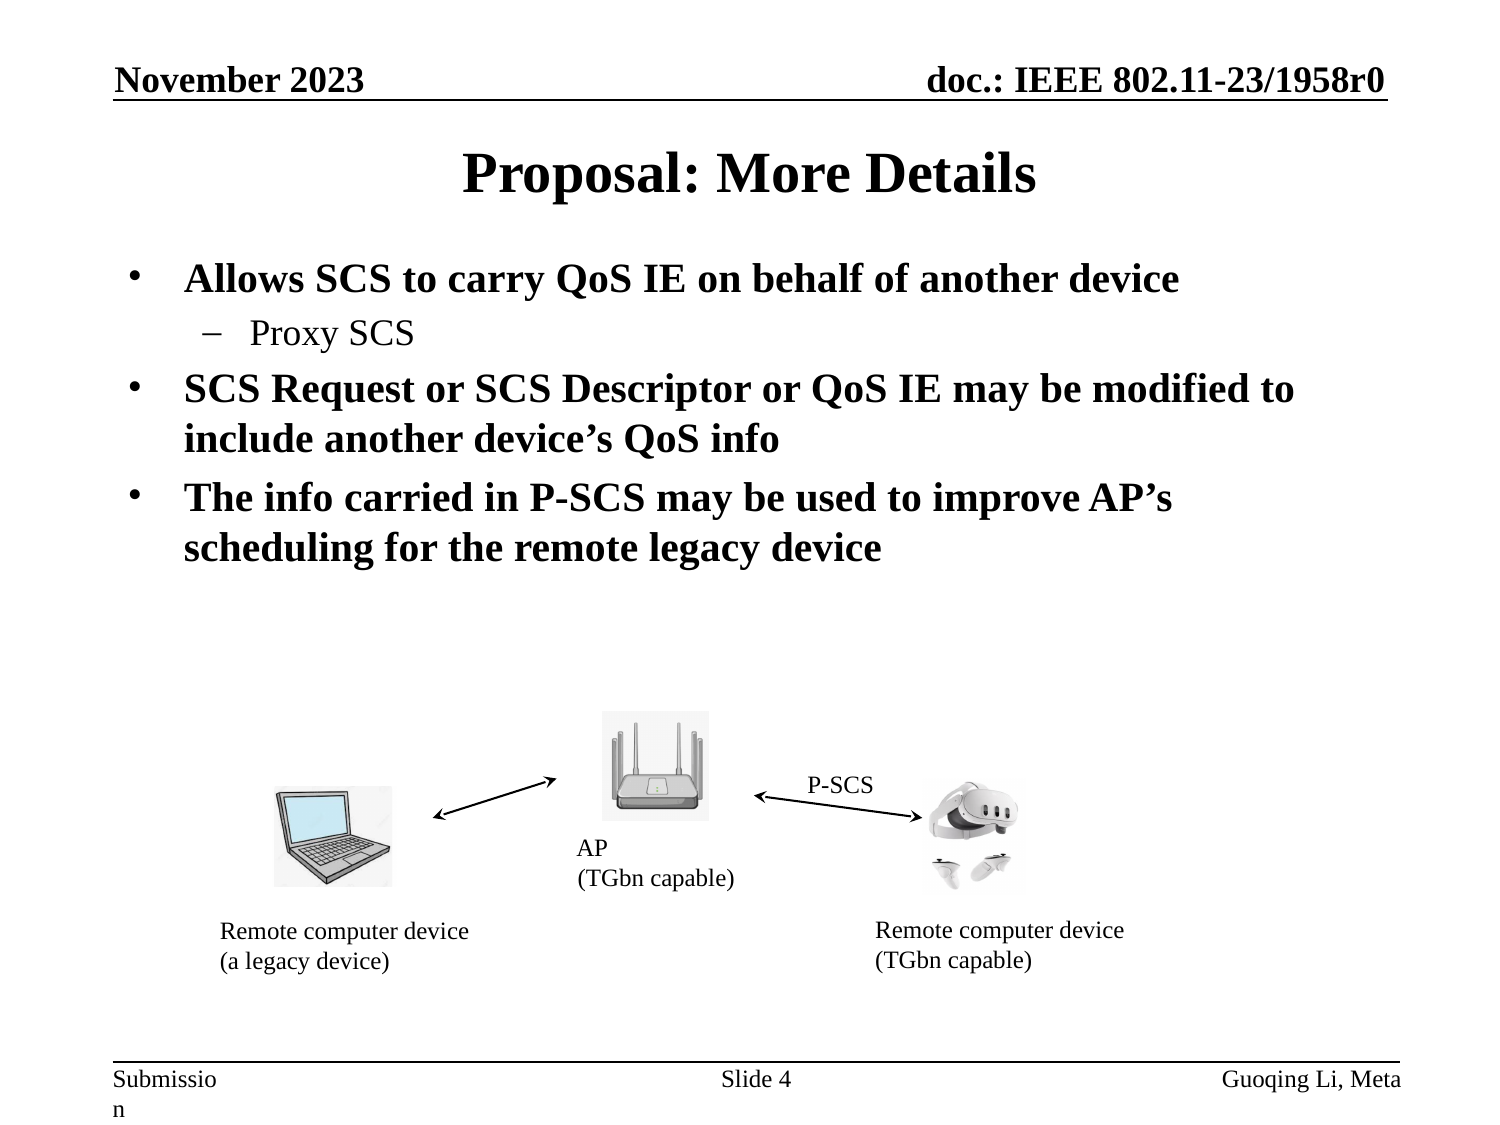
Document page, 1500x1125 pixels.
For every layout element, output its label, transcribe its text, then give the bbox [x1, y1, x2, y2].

picture [602, 711, 709, 821]
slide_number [114, 0, 420, 100]
text_box Remote computer device (TGbn capable) [860, 906, 1144, 981]
title Proposal: More Details [112, 112, 1388, 225]
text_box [753, 795, 923, 819]
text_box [432, 778, 557, 819]
picture [272, 785, 397, 887]
picture [922, 778, 1027, 895]
slide_number Slide 4 [712, 1062, 800, 1125]
text_box AP (TGbn capable) [561, 824, 752, 899]
text_box P-SCS [792, 761, 890, 793]
footer Guoqing Li, Meta [1219, 1062, 1402, 1125]
list Allows SCS to carry QoS IE on behalf of another device Proxy SCS SCS Request or SCS Descriptor or QoS IE may be modified to include another device’s QoS info The info carried in P-SCS may be used to improve AP’s scheduling for the remote legacy device [112, 242, 1388, 633]
text_box Remote computer device (a legacy device) [204, 907, 489, 982]
